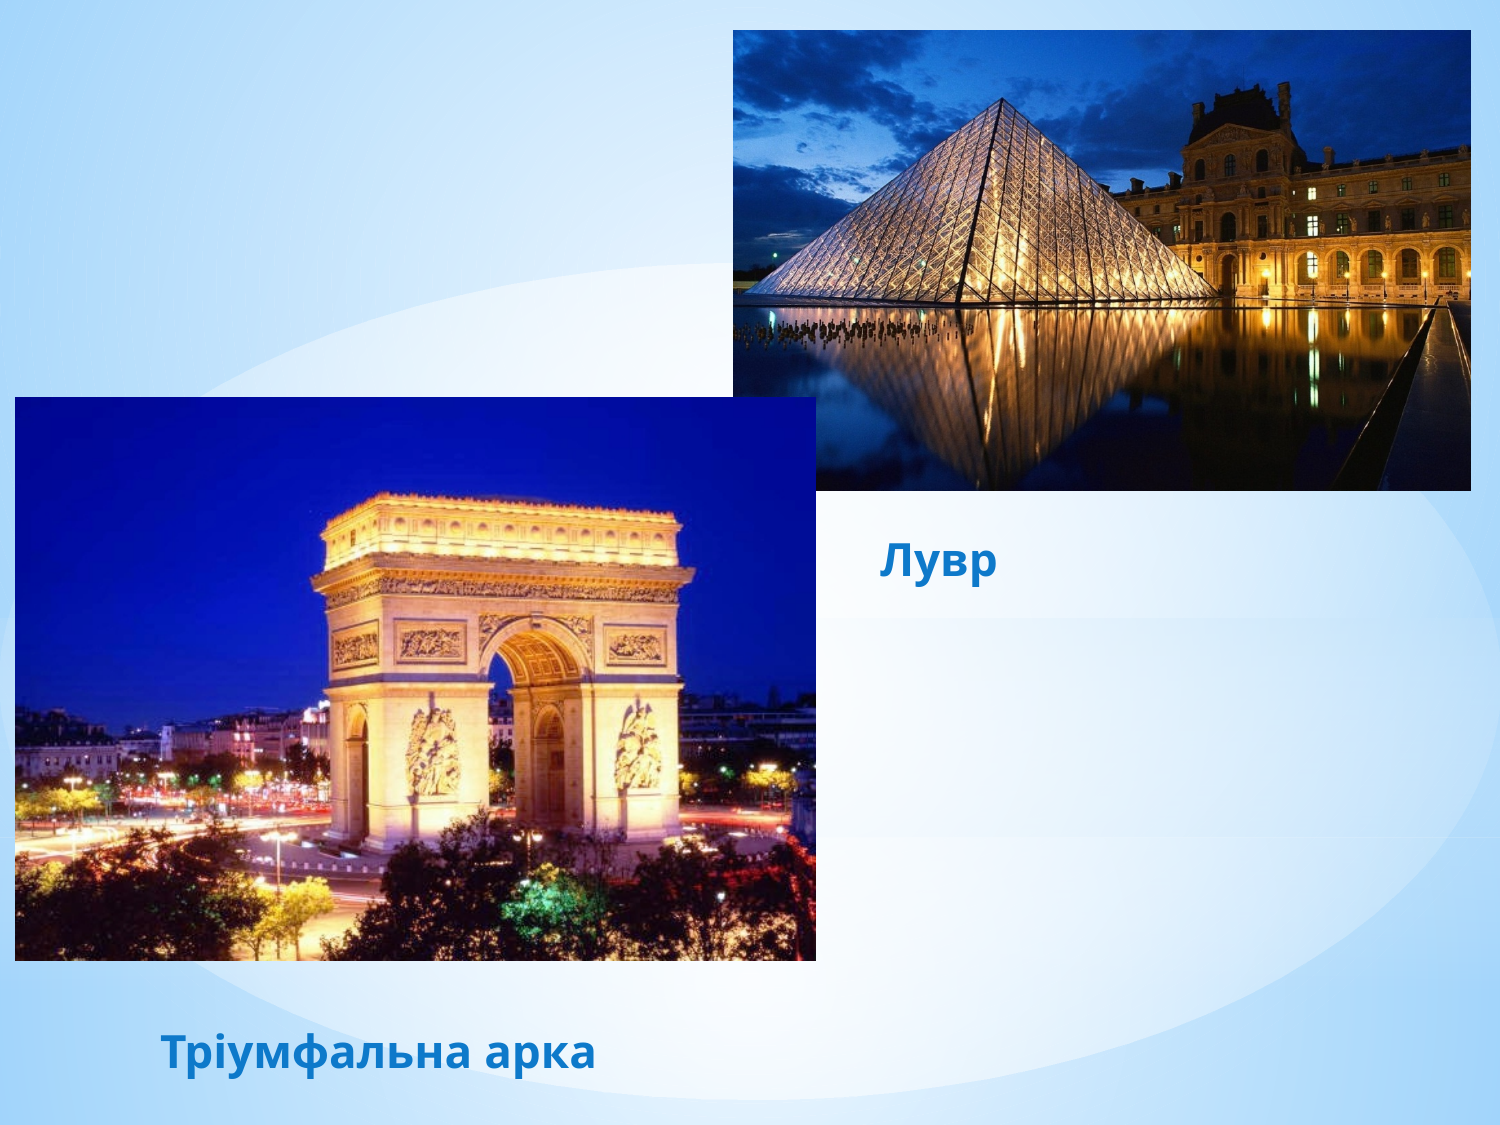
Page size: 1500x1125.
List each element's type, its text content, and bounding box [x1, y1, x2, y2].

picture [15, 30, 1471, 962]
list Лувр Тріумфальна арка [17, 30, 1483, 1094]
